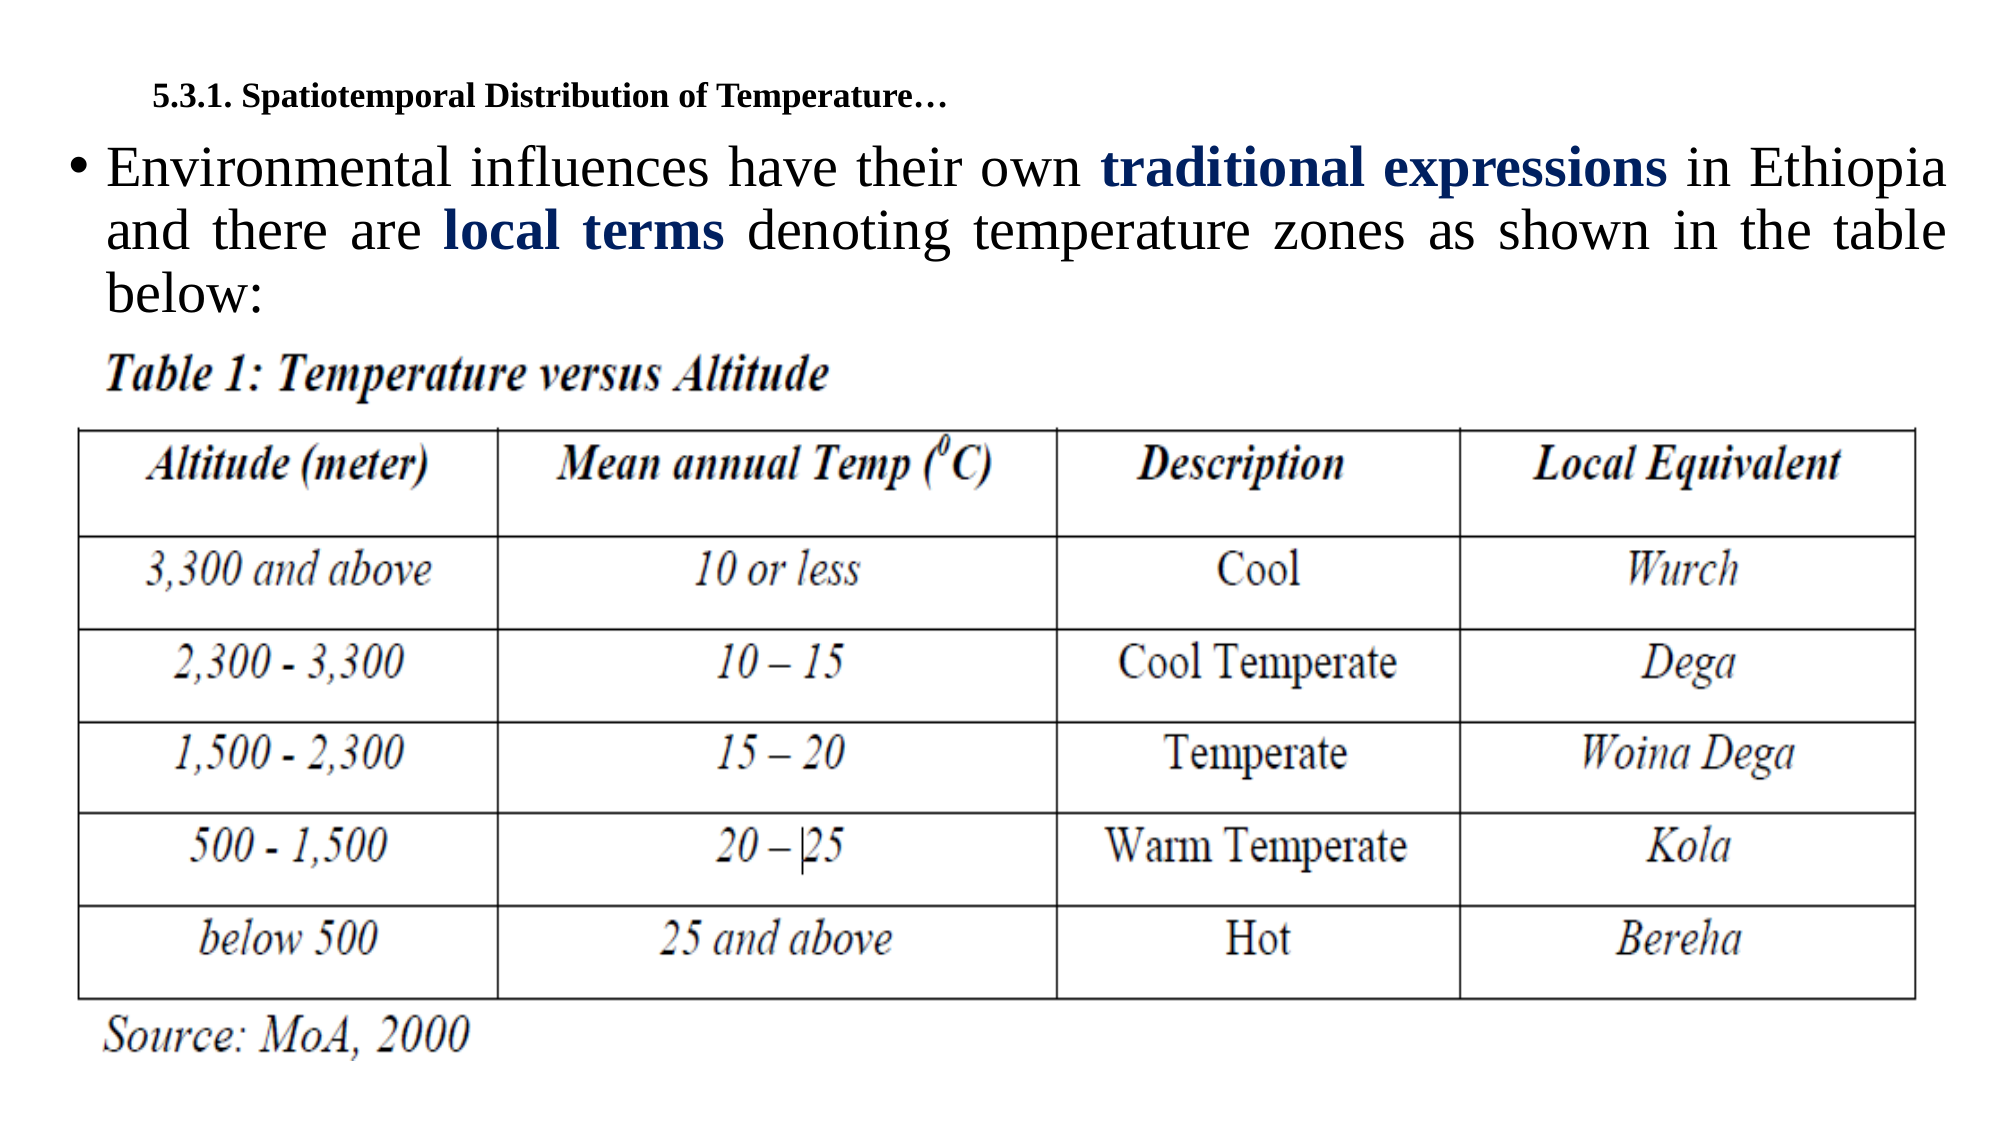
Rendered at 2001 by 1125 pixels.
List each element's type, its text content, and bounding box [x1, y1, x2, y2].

title 5.3.1. Spatiotemporal Distribution of Temperature… [137, 30, 1863, 128]
picture [53, 333, 1947, 1061]
list Environmental influences have their own traditional expressions in Ethiopia and there are local terms denoting temperature zones as shown in the table below: [53, 128, 1963, 1079]
